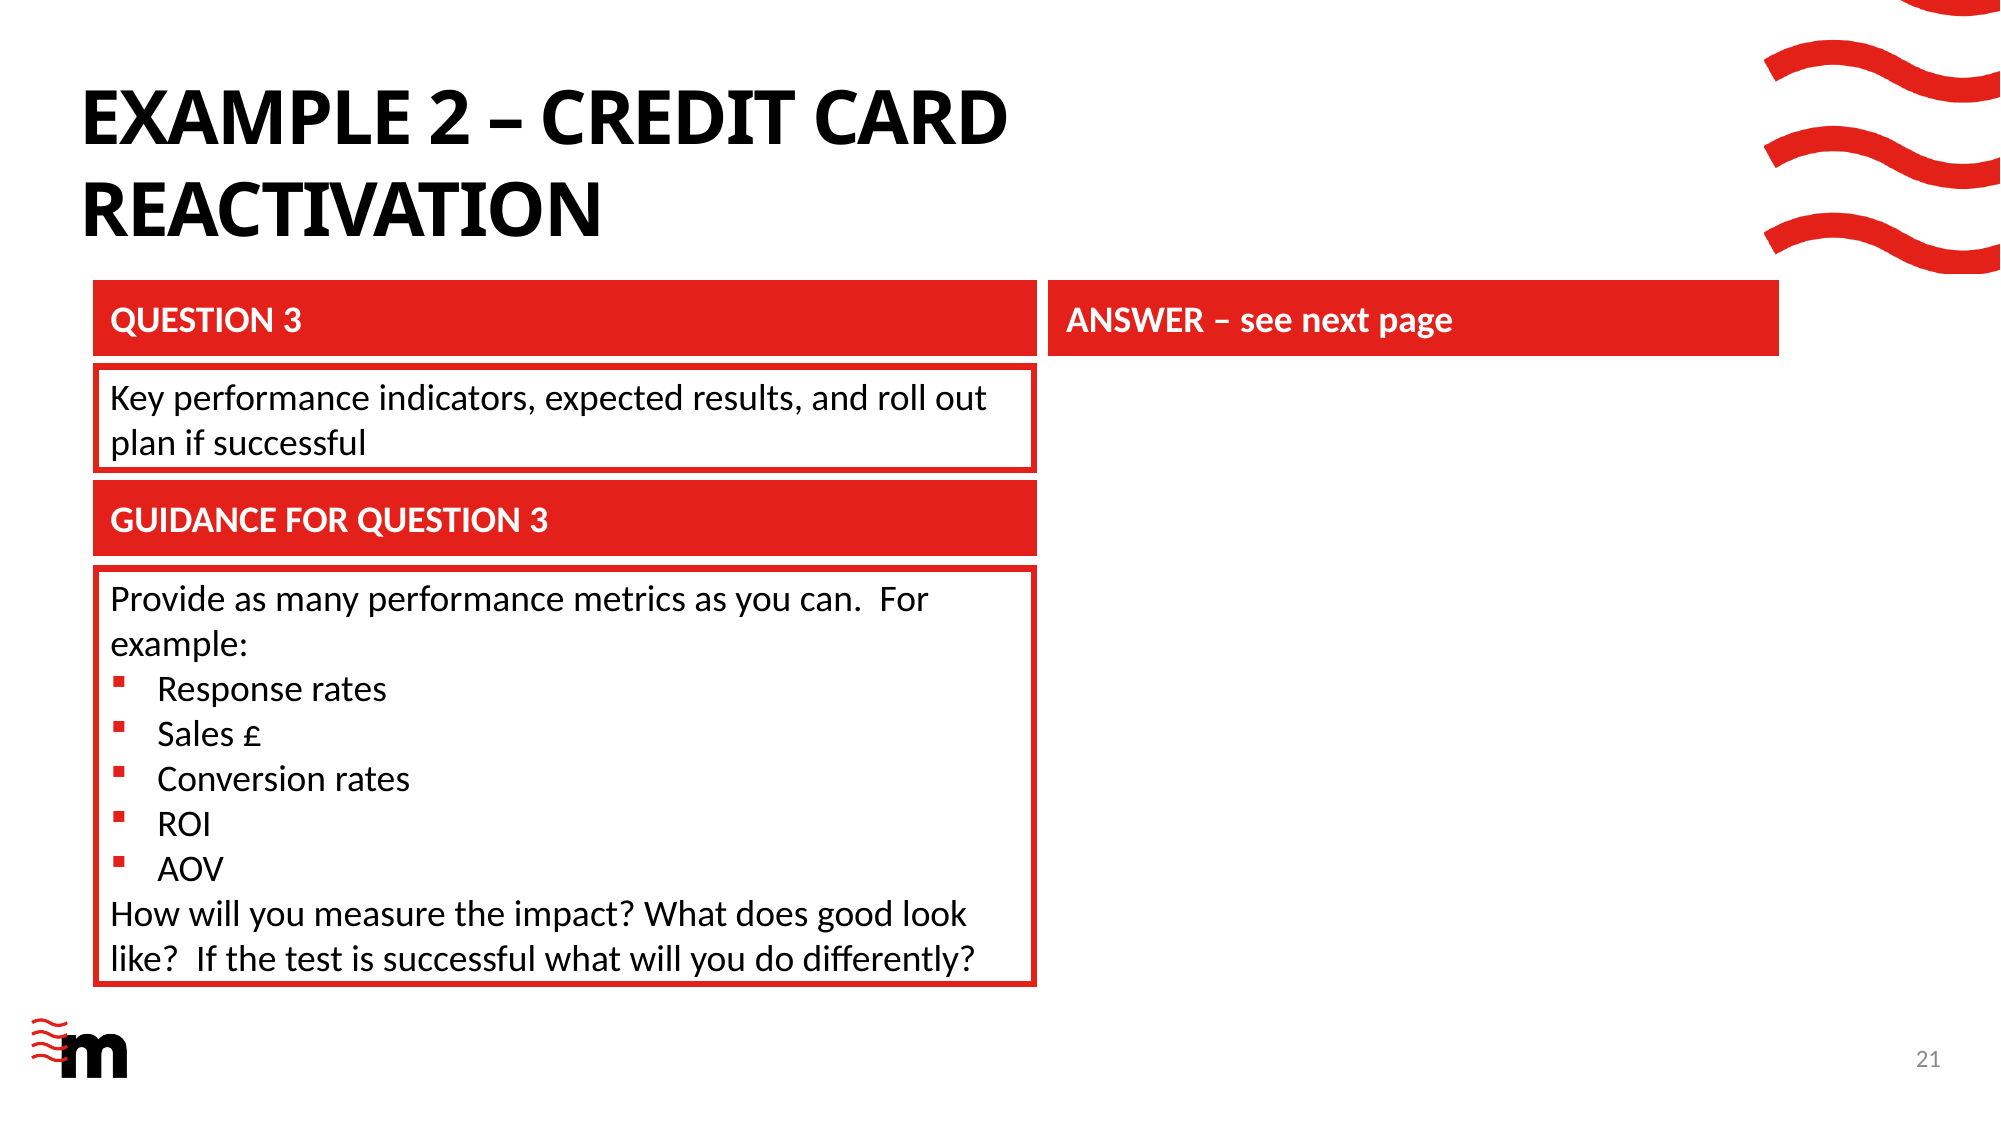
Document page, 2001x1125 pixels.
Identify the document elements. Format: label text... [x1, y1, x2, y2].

text_box GUIDANCE FOR QUESTION 3 [95, 482, 1035, 554]
text_box Provide as many performance metrics as you can. For example: Response rates Sales £ Conversion rates ROI AOV How will you measure the impact? What does good look like? If the test is successful what will you do differently? [95, 567, 1035, 985]
slide_number 21 [1506, 1027, 1957, 1087]
picture [31, 1018, 127, 1078]
text_box QUESTION 3 [95, 282, 1035, 354]
text_box Key performance indicators, expected results, and roll out plan if successful [95, 365, 1035, 471]
title Example 2 – credit card reactivation [79, 67, 1534, 146]
text_box ANSWER – see next page [1050, 282, 1777, 354]
